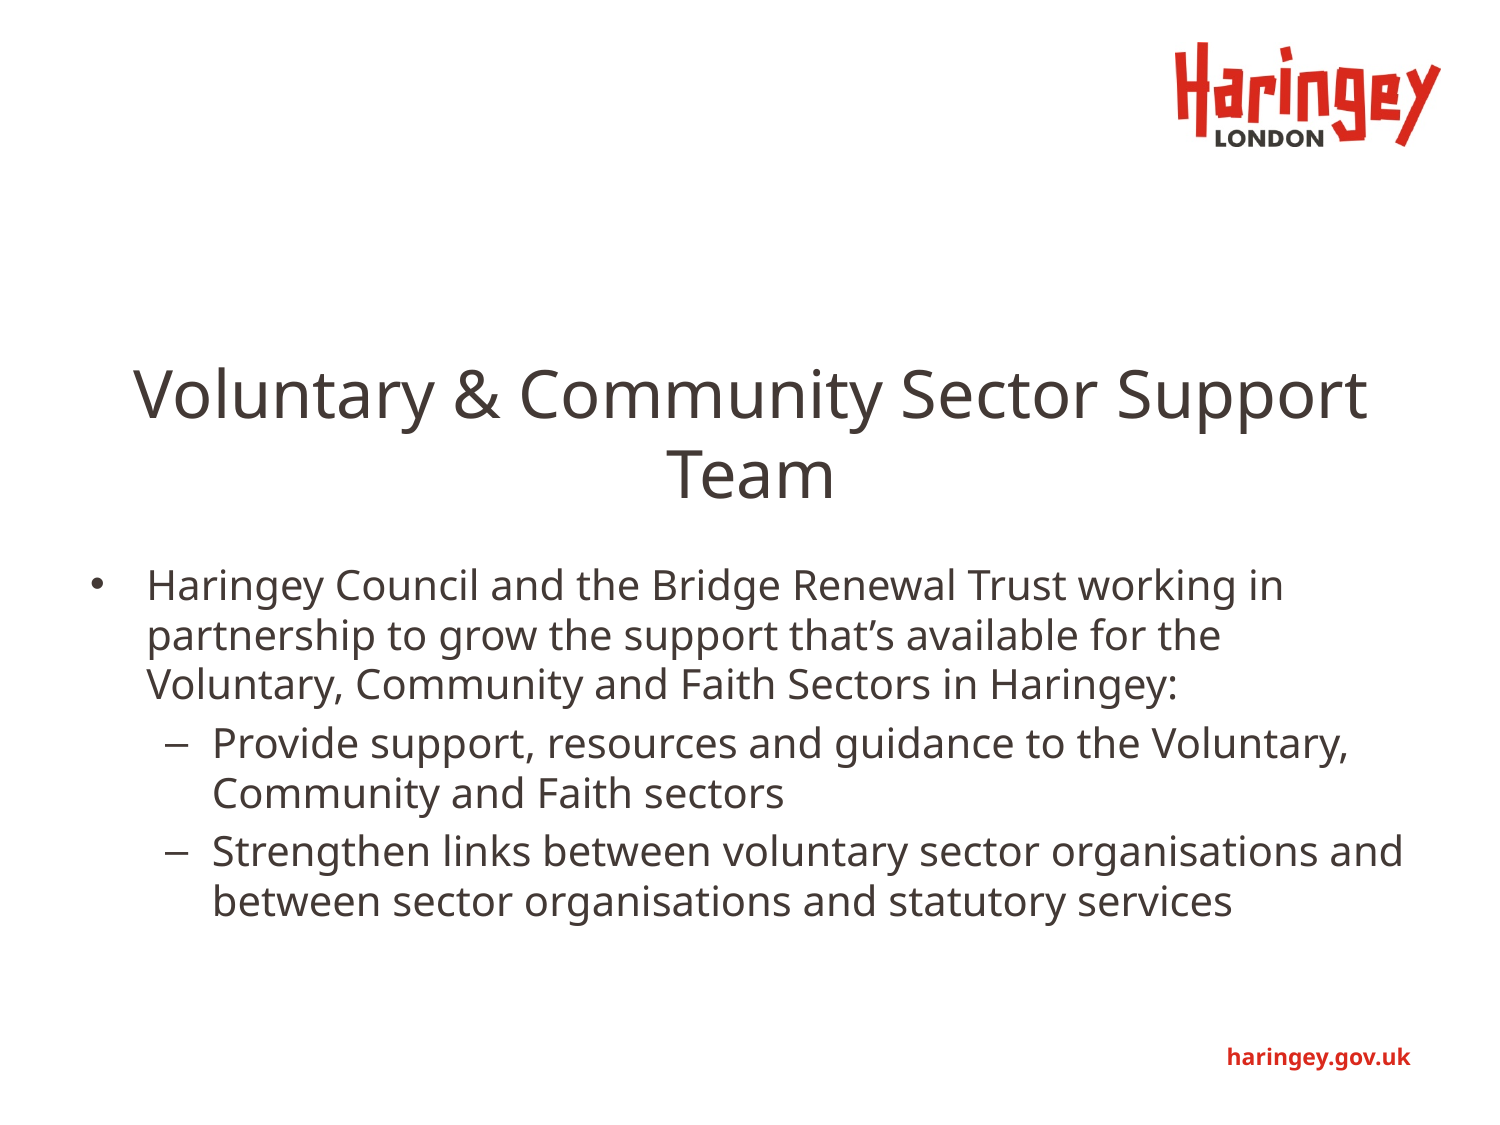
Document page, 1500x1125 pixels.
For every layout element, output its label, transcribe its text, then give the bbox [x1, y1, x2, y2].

picture [1175, 42, 1441, 147]
footer haringey.gov.uk [950, 1034, 1426, 1095]
title Voluntary & Community Sector Support Team [76, 338, 1427, 526]
list Haringey Council and the Bridge Renewal Trust working in partnership to grow the support that’s available for the Voluntary, Community and Faith Sectors in Haringey: Provide support, resources and guidance to the Voluntary, Community and Faith sectors Strengthen links between voluntary sector organisations and between sector organisations and statutory services [75, 550, 1425, 1005]
